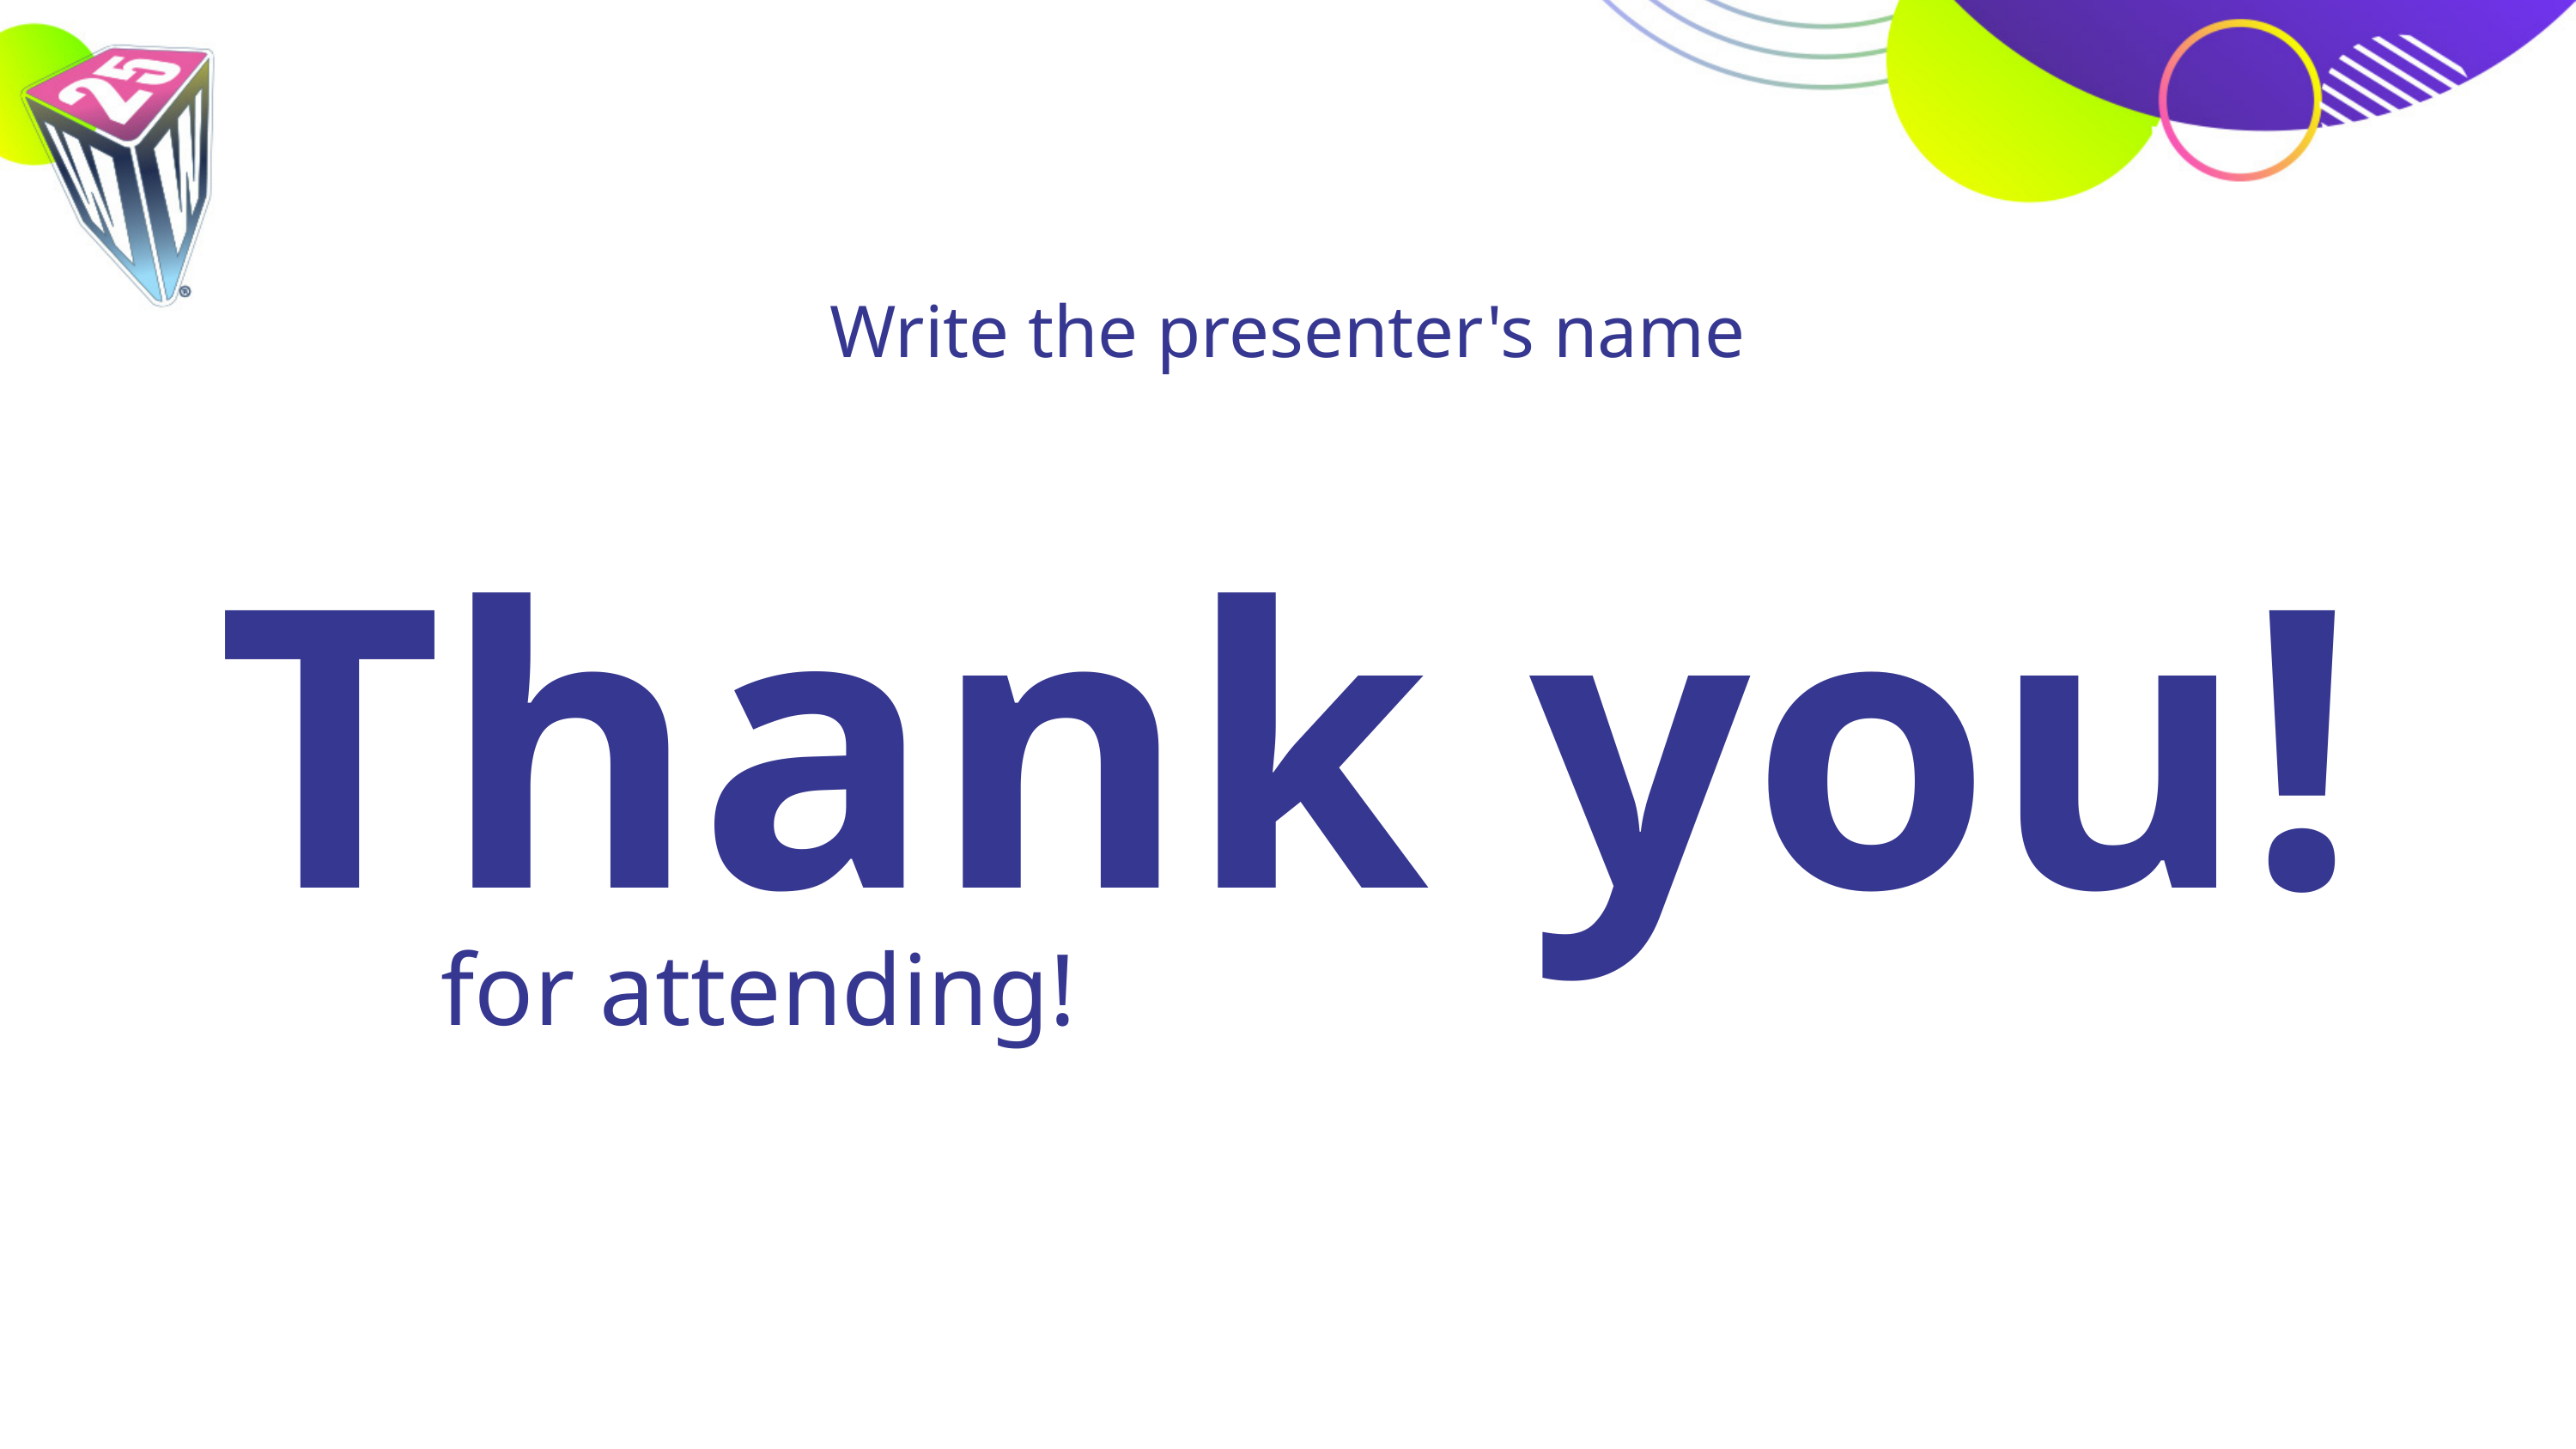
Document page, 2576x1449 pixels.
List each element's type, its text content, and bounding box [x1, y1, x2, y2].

text_box for attending! [0, 937, 1561, 1046]
text_box [0, 0, 2576, 1449]
text_box Thank you! [108, 421, 2468, 966]
text_box Write the presenter's name [485, 293, 2090, 372]
